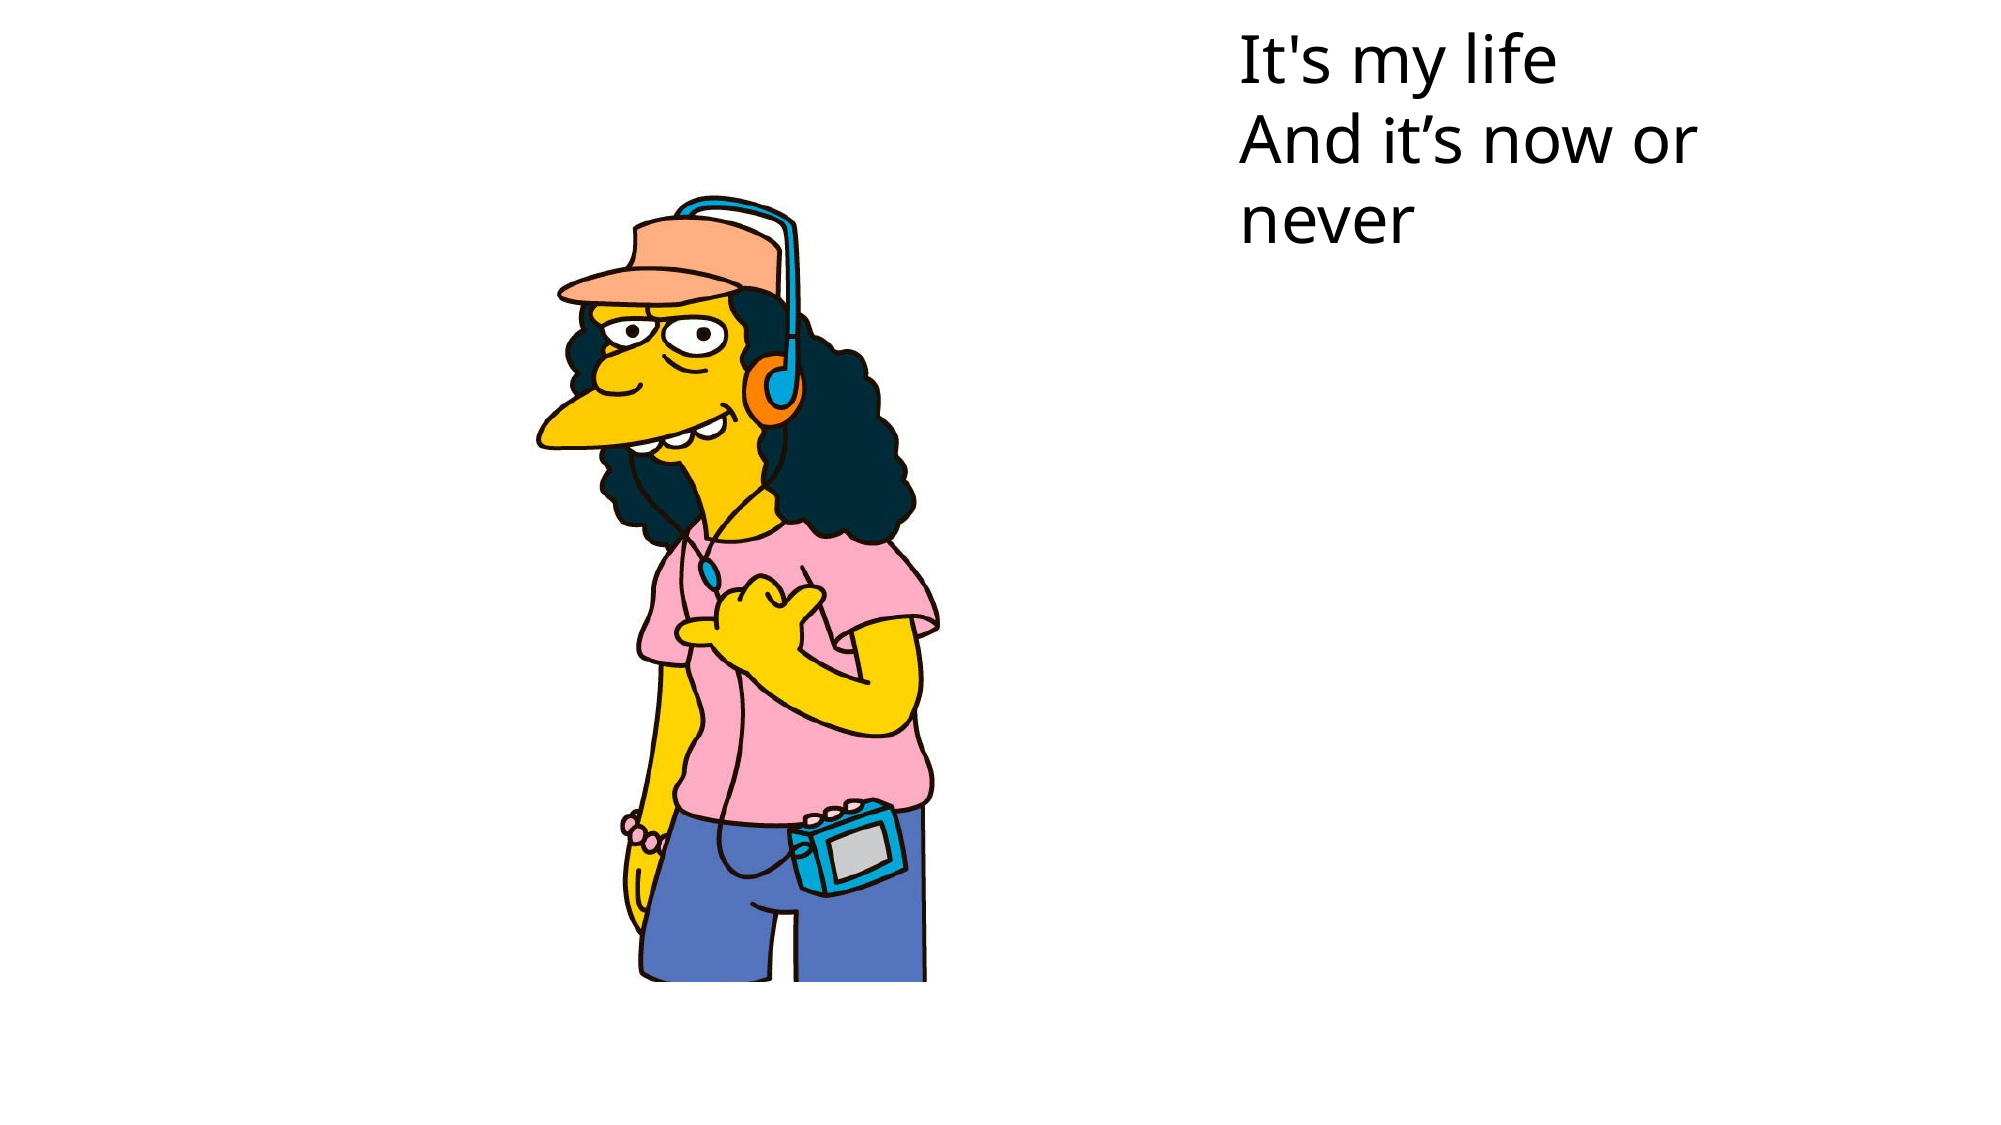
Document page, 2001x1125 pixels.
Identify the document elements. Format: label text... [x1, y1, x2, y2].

title It's my life And it’s now or never [1224, 9, 1901, 265]
picture [103, 175, 1225, 982]
